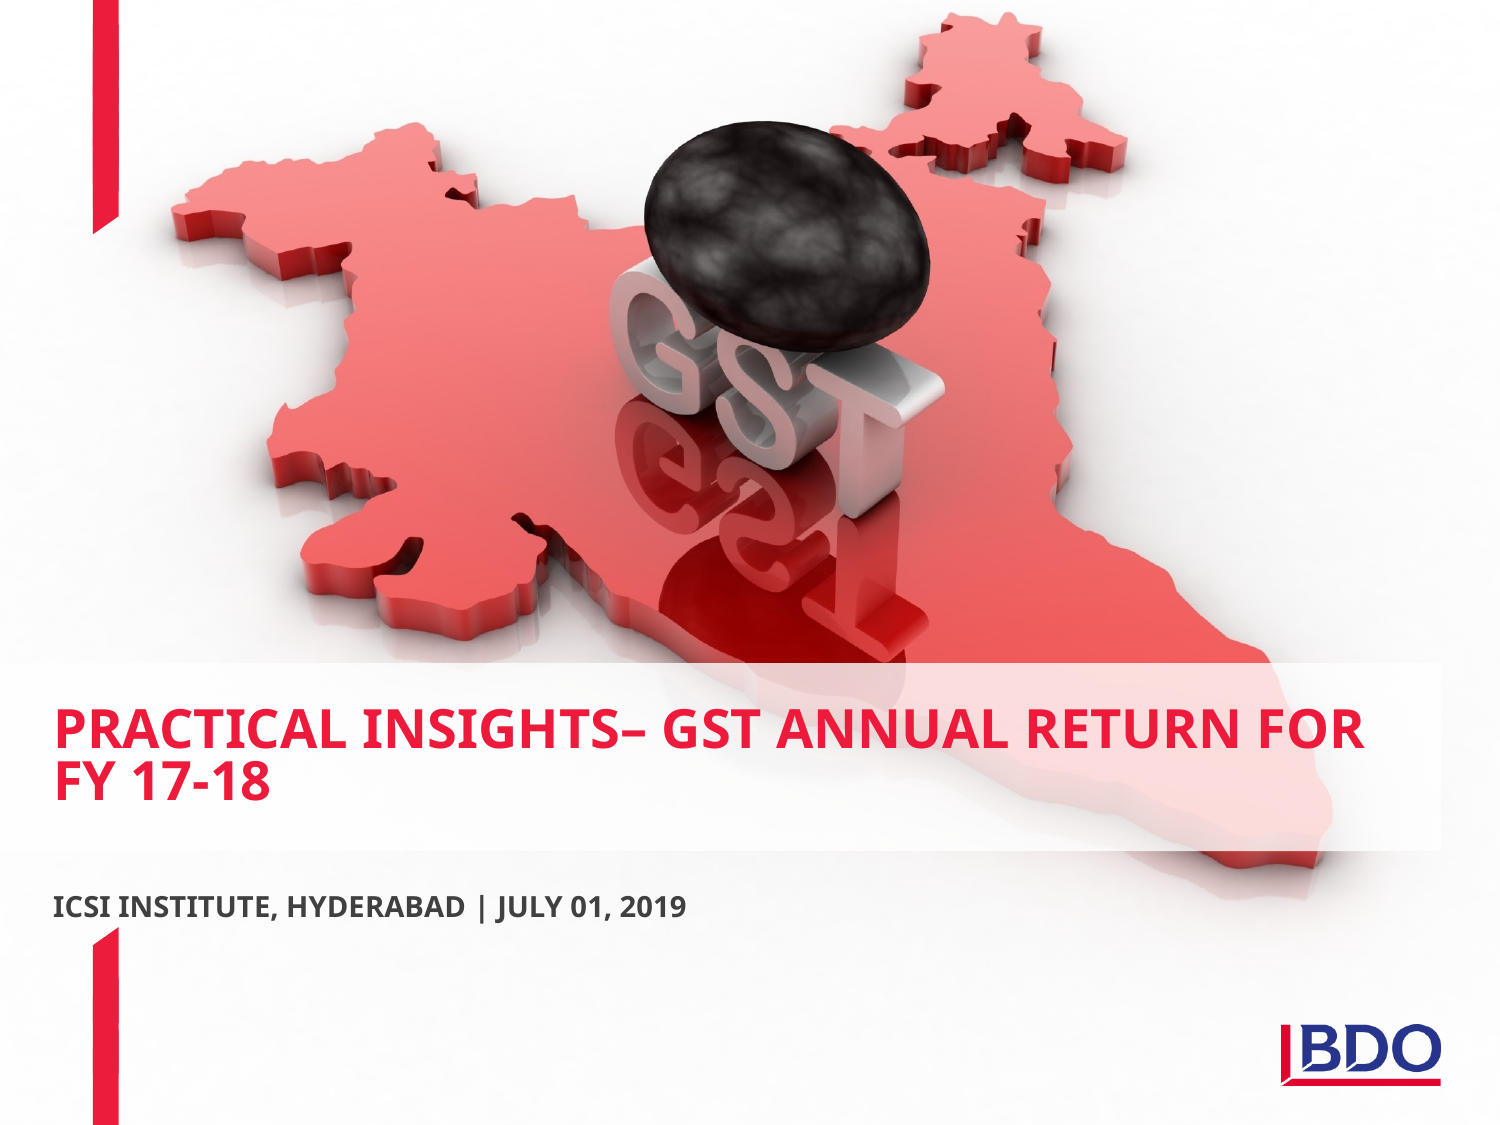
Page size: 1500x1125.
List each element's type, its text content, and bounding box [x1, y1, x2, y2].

title PRACTICAL INSIGHTS– GST ANNUAL RETURN FOR FY 17-18 [53, 706, 1441, 812]
picture [0, 0, 1500, 1125]
list ICSI INSTITUTE, HYDERABAD | JULY 01, 2019 [53, 887, 703, 959]
